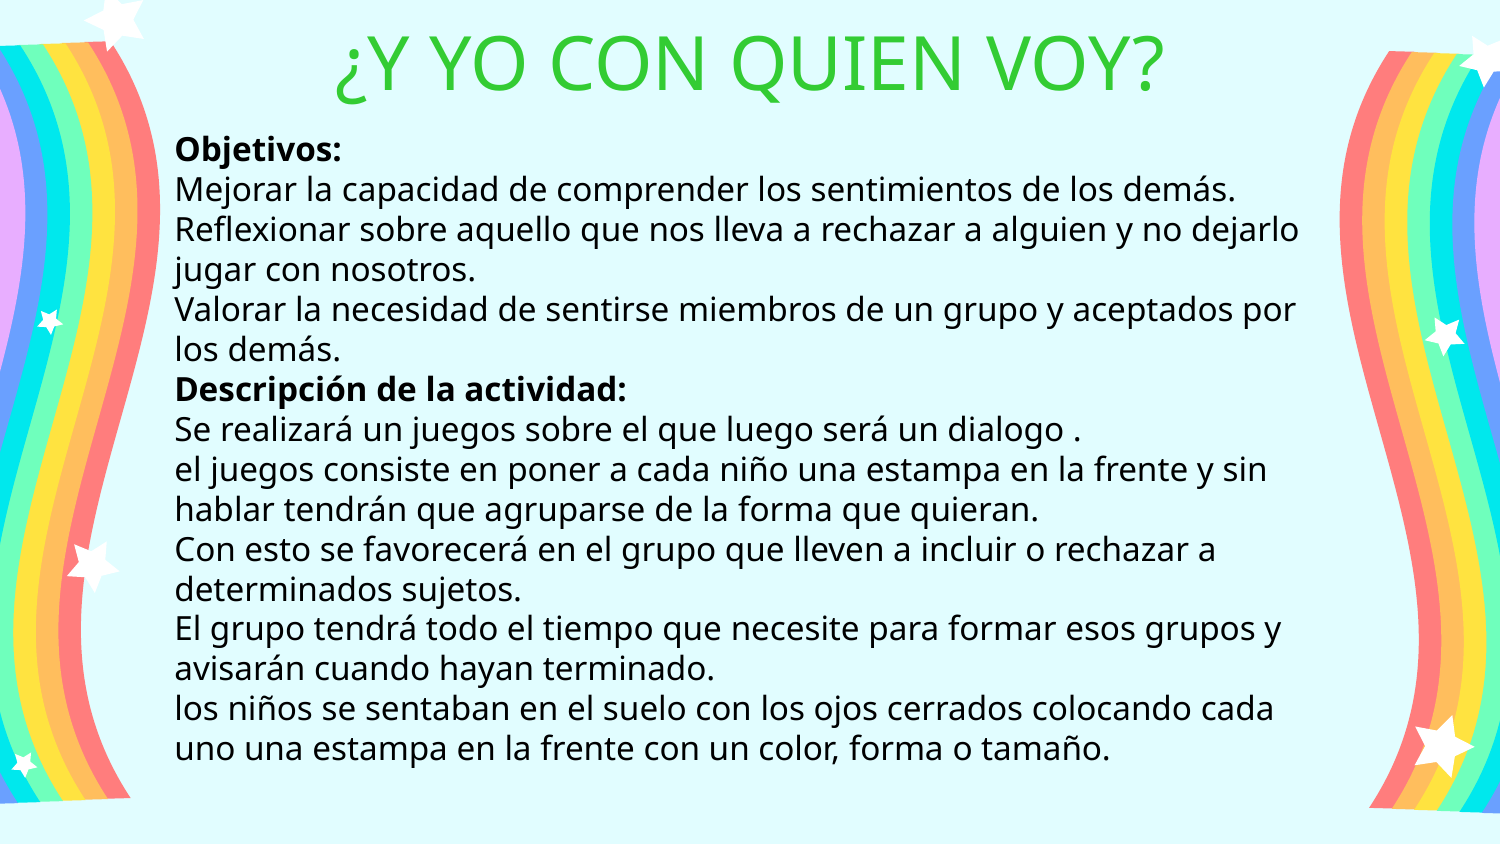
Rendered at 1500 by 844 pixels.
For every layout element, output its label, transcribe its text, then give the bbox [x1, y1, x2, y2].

title ¿Y YO CON QUIEN VOY? [159, 0, 1341, 121]
text_box Objetivos: Mejorar la capacidad de comprender los sentimientos de los demás. Reflexionar sobre aquello que nos lleva a rechazar a alguien y no dejarlo jugar con nosotros. Valorar la necesidad de sentirse miembros de un grupo y aceptados por los demás. Descripción de la actividad: Se realizará un juegos sobre el que luego será un dialogo . el juegos consiste en poner a cada niño una estampa en la frente y sin hablar tendrán que agruparse de la forma que quieran. Con esto se favorecerá en el grupo que lleven a incluir o rechazar a determinados sujetos. El grupo tendrá todo el tiempo que necesite para formar esos grupos y avisarán cuando hayan terminado. los niños se sentaban en el suelo con los ojos cerrados colocando cada uno una estampa en la frente con un color, forma o tamaño. [159, 121, 1341, 775]
